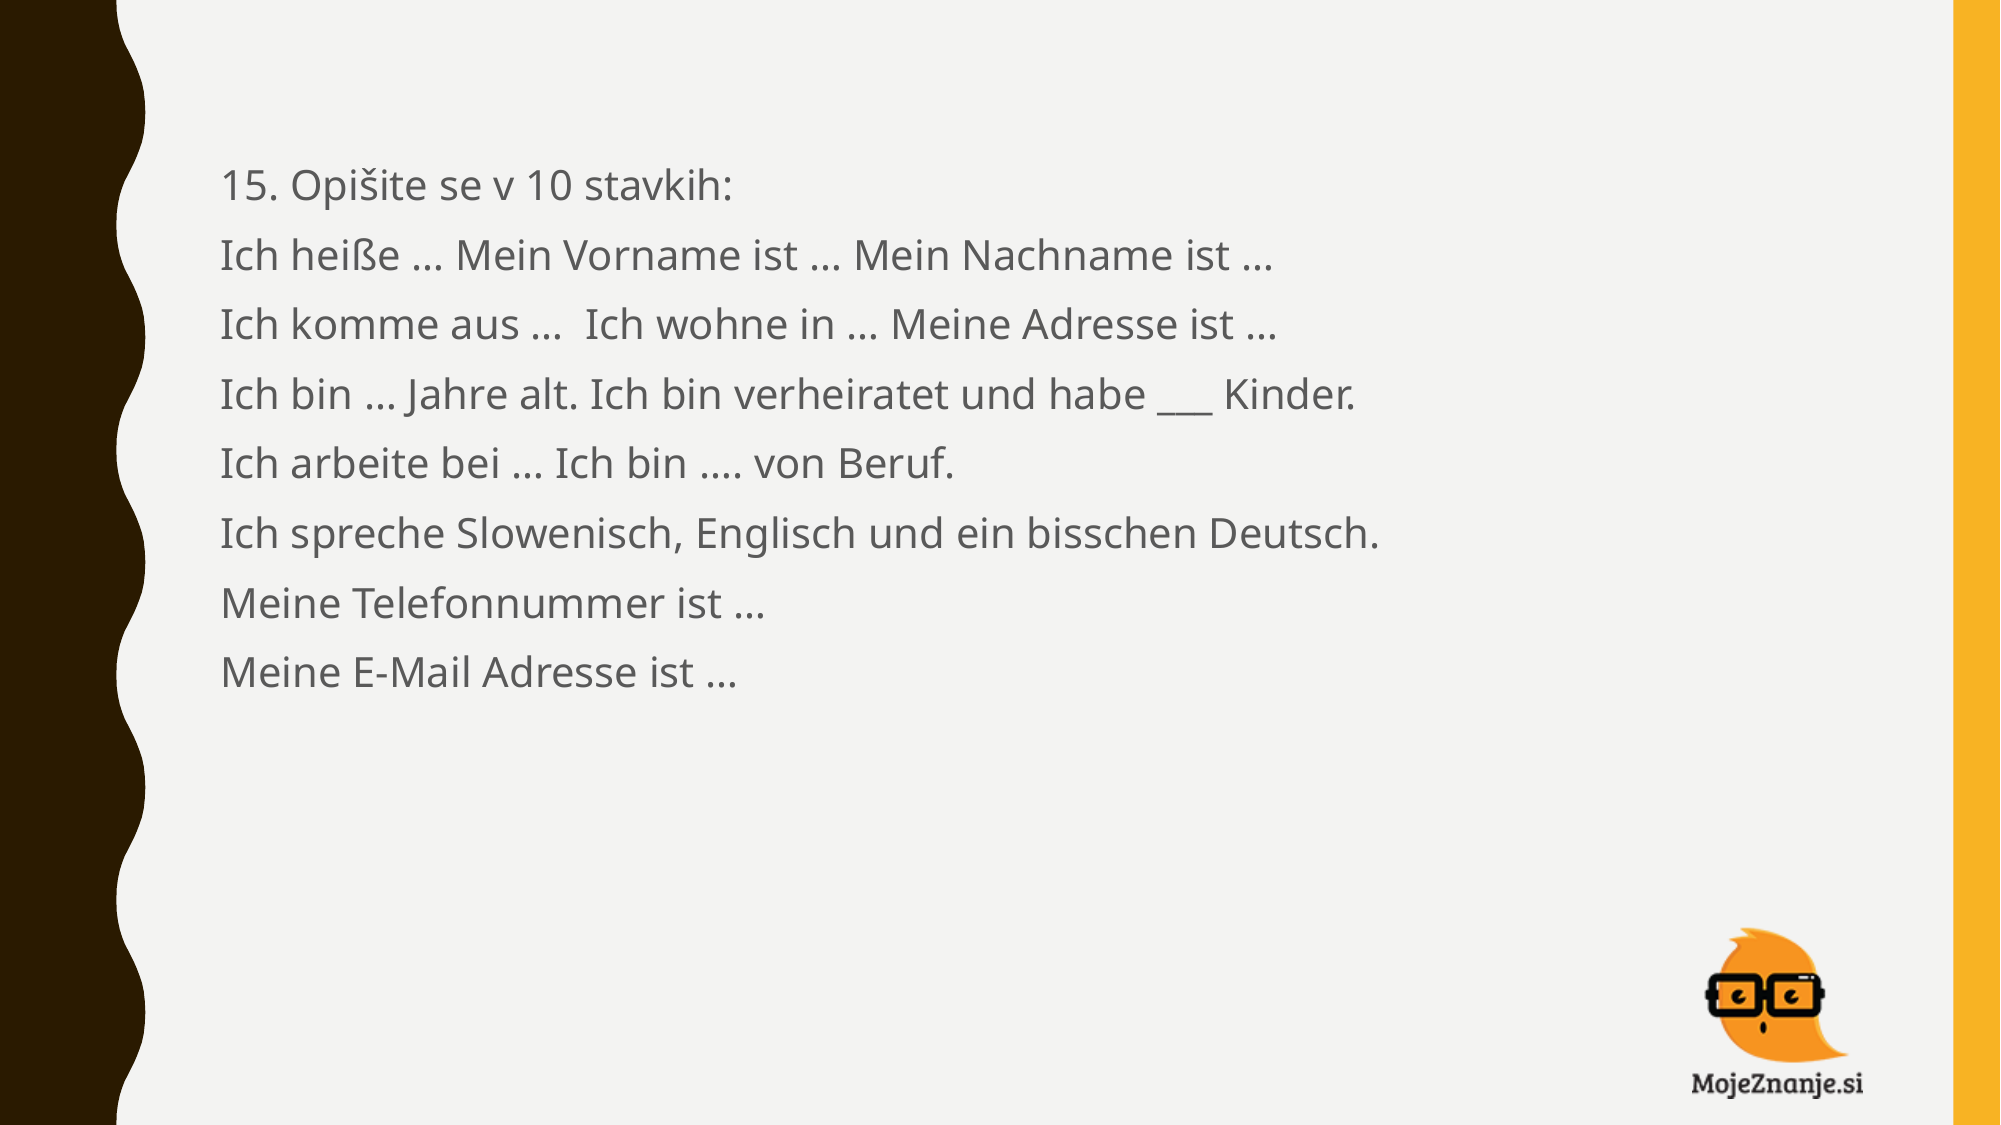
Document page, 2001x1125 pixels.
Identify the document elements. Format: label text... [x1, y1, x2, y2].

picture [1692, 965, 1863, 1099]
list 15. Opišite se v 10 stavkih: Ich heiße … Mein Vorname ist … Mein Nachname ist … Ich komme aus … Ich wohne in … Meine Adresse ist … Ich bin … Jahre alt. Ich bin verheiratet und habe ___ Kinder. Ich arbeite bei … Ich bin …. von Beruf. Ich spreche Slowenisch, Englisch und ein bisschen Deutsch. Meine Telefonnummer ist … Meine E-Mail Adresse ist … [205, 146, 1875, 965]
